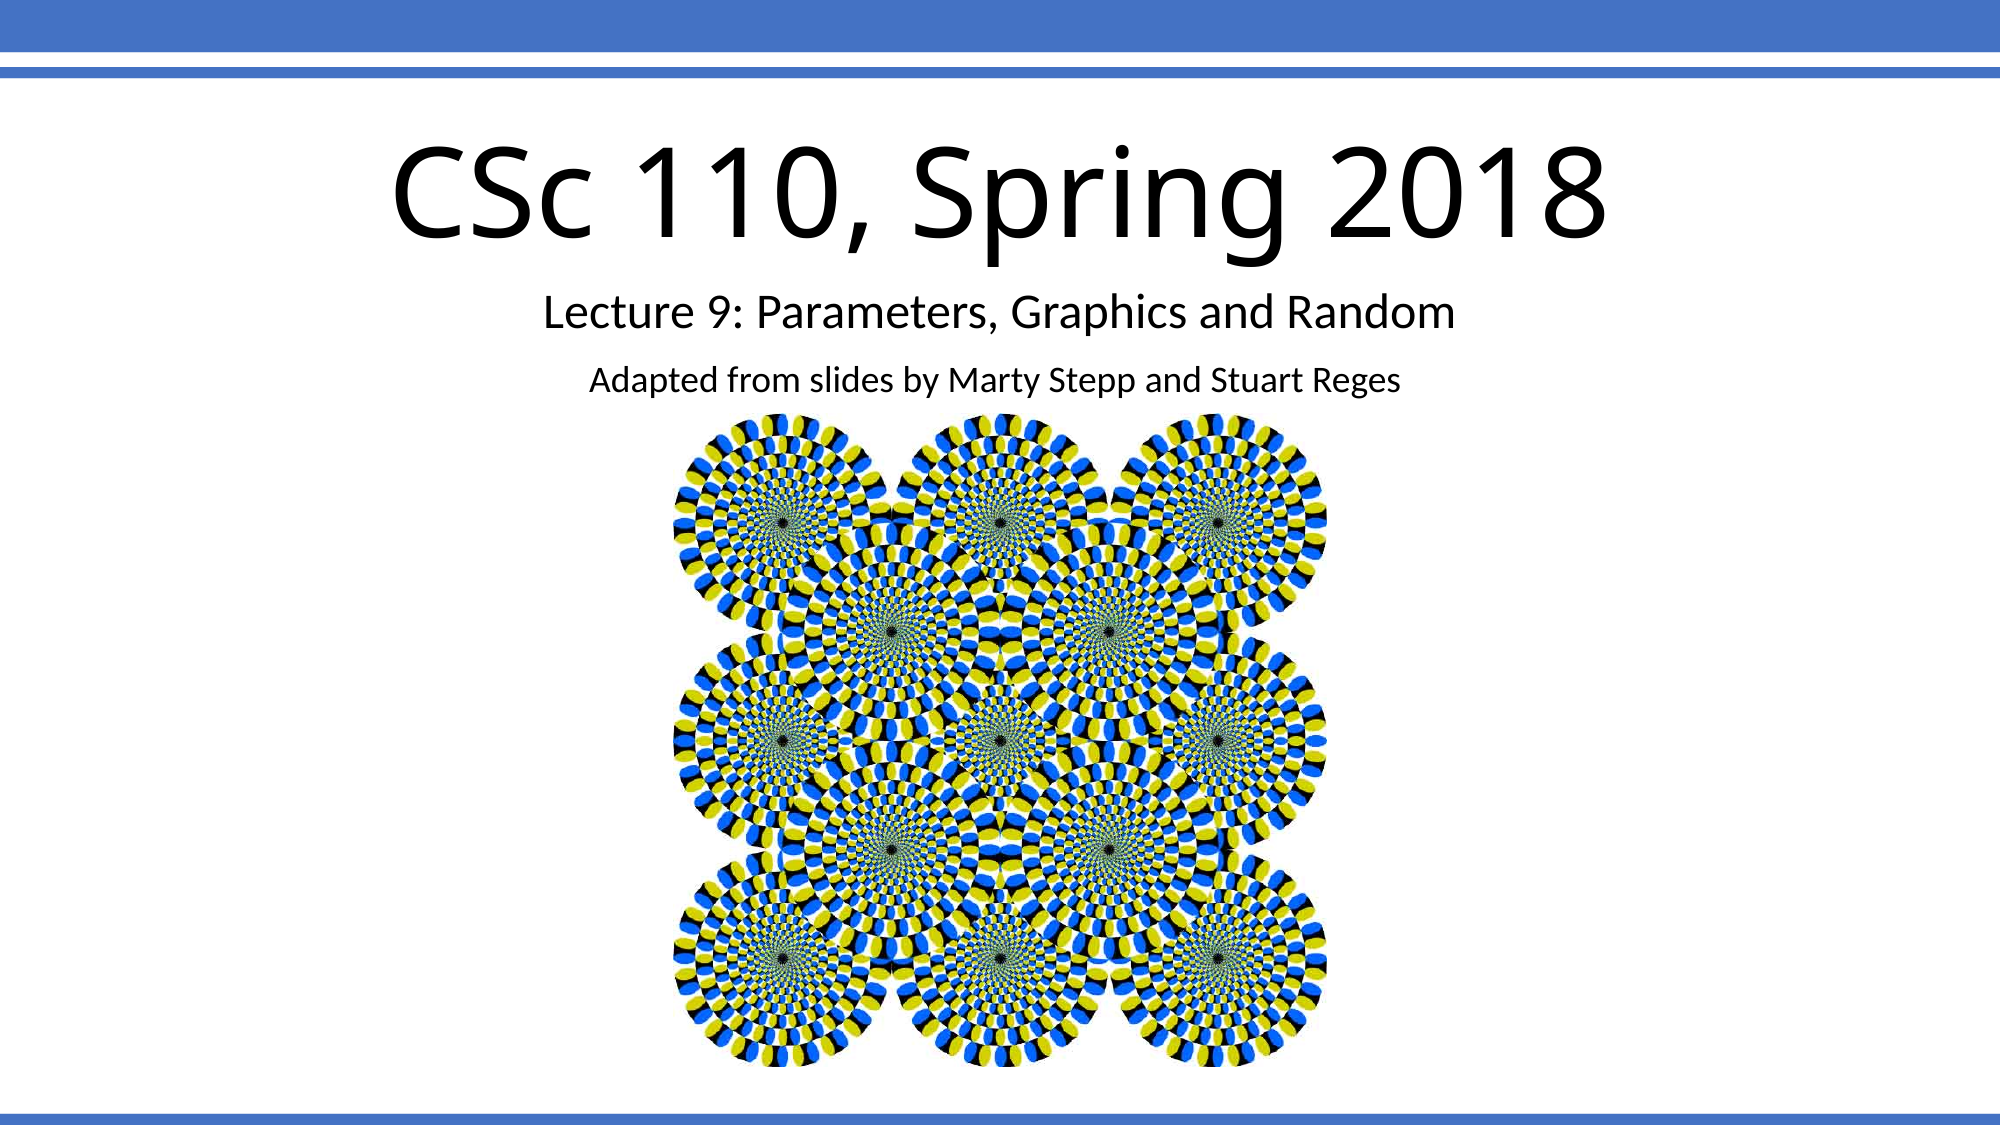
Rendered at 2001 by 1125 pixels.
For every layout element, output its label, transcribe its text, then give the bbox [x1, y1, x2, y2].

picture [673, 413, 1327, 1067]
title CSc 110, Spring 2018 [249, 64, 1750, 273]
subtitle Lecture 9: Parameters, Graphics and Random Adapted from slides by Marty Stepp and Stuart Reges [249, 278, 1750, 550]
